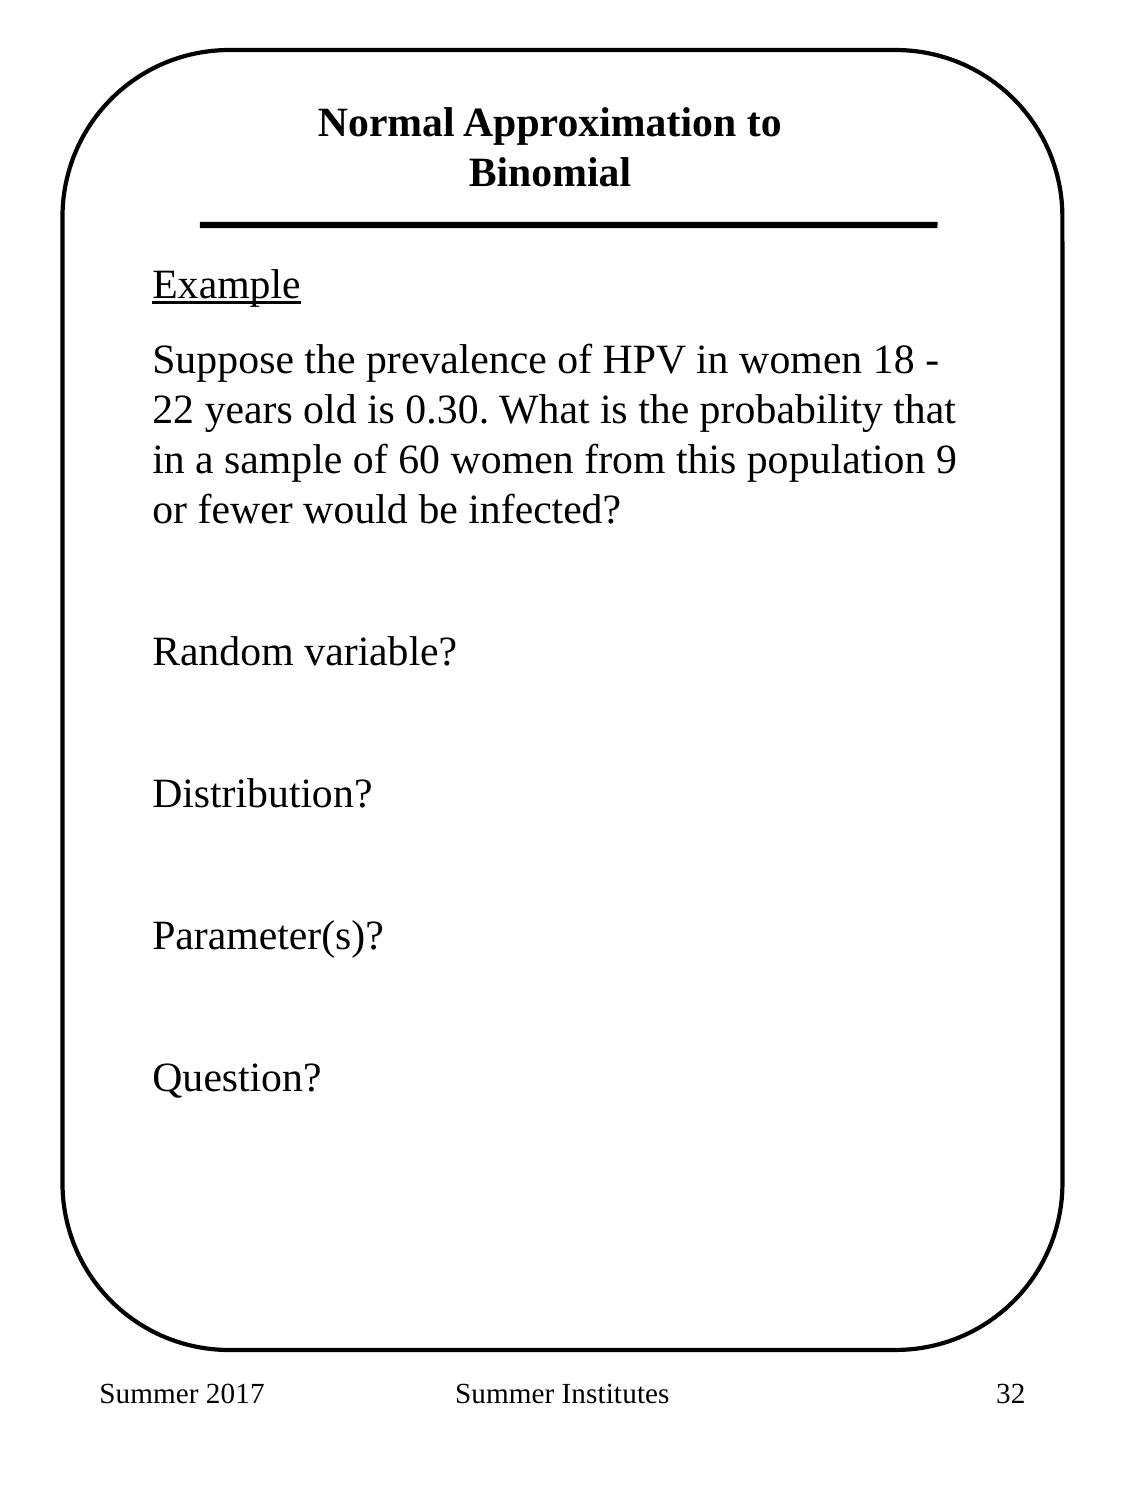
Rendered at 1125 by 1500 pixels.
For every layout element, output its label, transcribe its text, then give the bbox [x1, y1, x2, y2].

text_box Example [137, 249, 413, 315]
text_box Normal Approximation to Binomial [237, 87, 863, 203]
text_box Suppose the prevalence of HPV in women 18 -22 years old is 0.30. What is the probability that in a sample of 60 women from this population 9 or fewer would be infected? Random variable? Distribution? Parameter(s)? Question? [137, 324, 988, 1107]
slide_number Summer 2017 [84, 1366, 319, 1467]
footer Summer Institutes [384, 1366, 741, 1467]
slide_number 94 [806, 1366, 1041, 1467]
